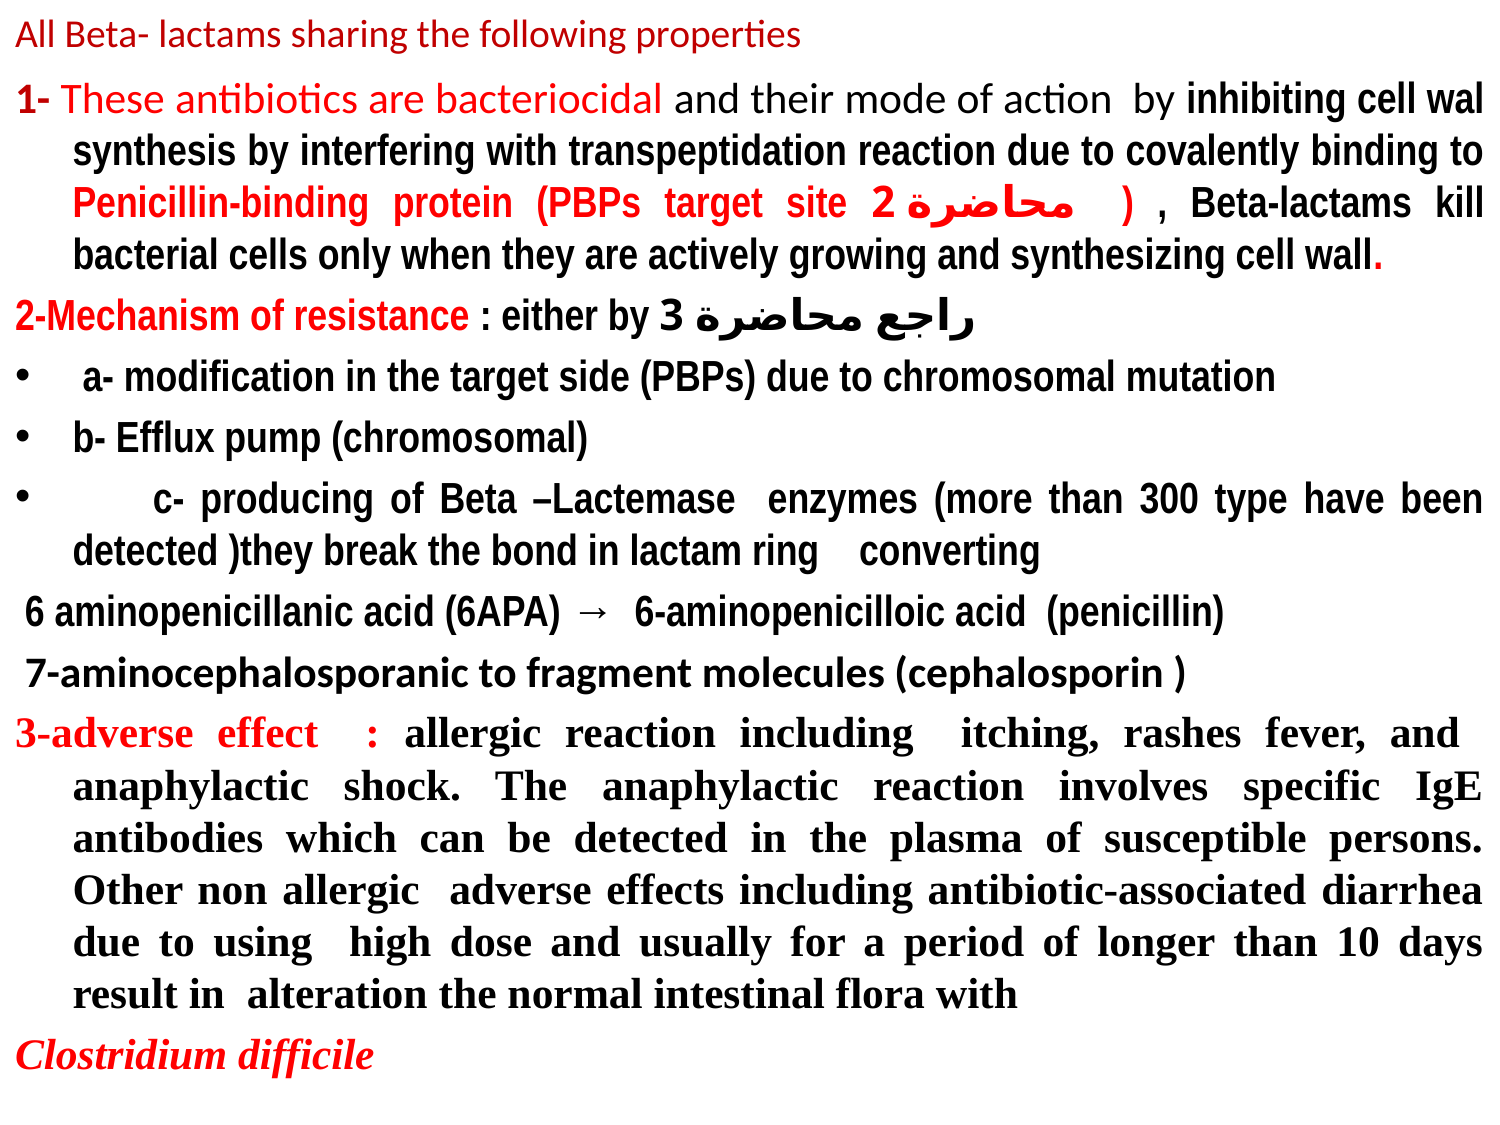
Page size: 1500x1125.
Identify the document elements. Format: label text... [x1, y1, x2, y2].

list 1- These antibiotics are bacteriocidal and their mode of action by inhibiting cell wal synthesis by interfering with transpeptidation reaction due to covalently binding to Penicillin-binding protein (PBPs target site محاضرة 2 ) , Beta-lactams kill bacterial cells only when they are actively growing and synthesizing cell wall. 2-Mechanism of resistance : either by راجع محاضرة 3 a- modification in the target side (PBPs) due to chromosomal mutation b- Efflux pump (chromosomal) c- producing of Beta –Lactemase enzymes (more than 300 type have been detected )they break the bond in lactam ring converting 6 aminopenicillanic acid (6APA) → 6-aminopenicilloic acid (penicillin) 7-aminocephalosporanic to fragment molecules (cephalosporin ) 3-adverse effect : allergic reaction including itching, rashes fever, and anaphylactic shock. The anaphylactic reaction involves specific IgE antibodies which can be detected in the plasma of susceptible persons. Other non allergic adverse effects including antibiotic-associated diarrhea due to using high dose and usually for a period of longer than 10 days result in alteration the normal intestinal flora with Clostridium difficile [0, 62, 1500, 1125]
title All Beta- lactams sharing the following properties [0, 0, 1500, 62]
